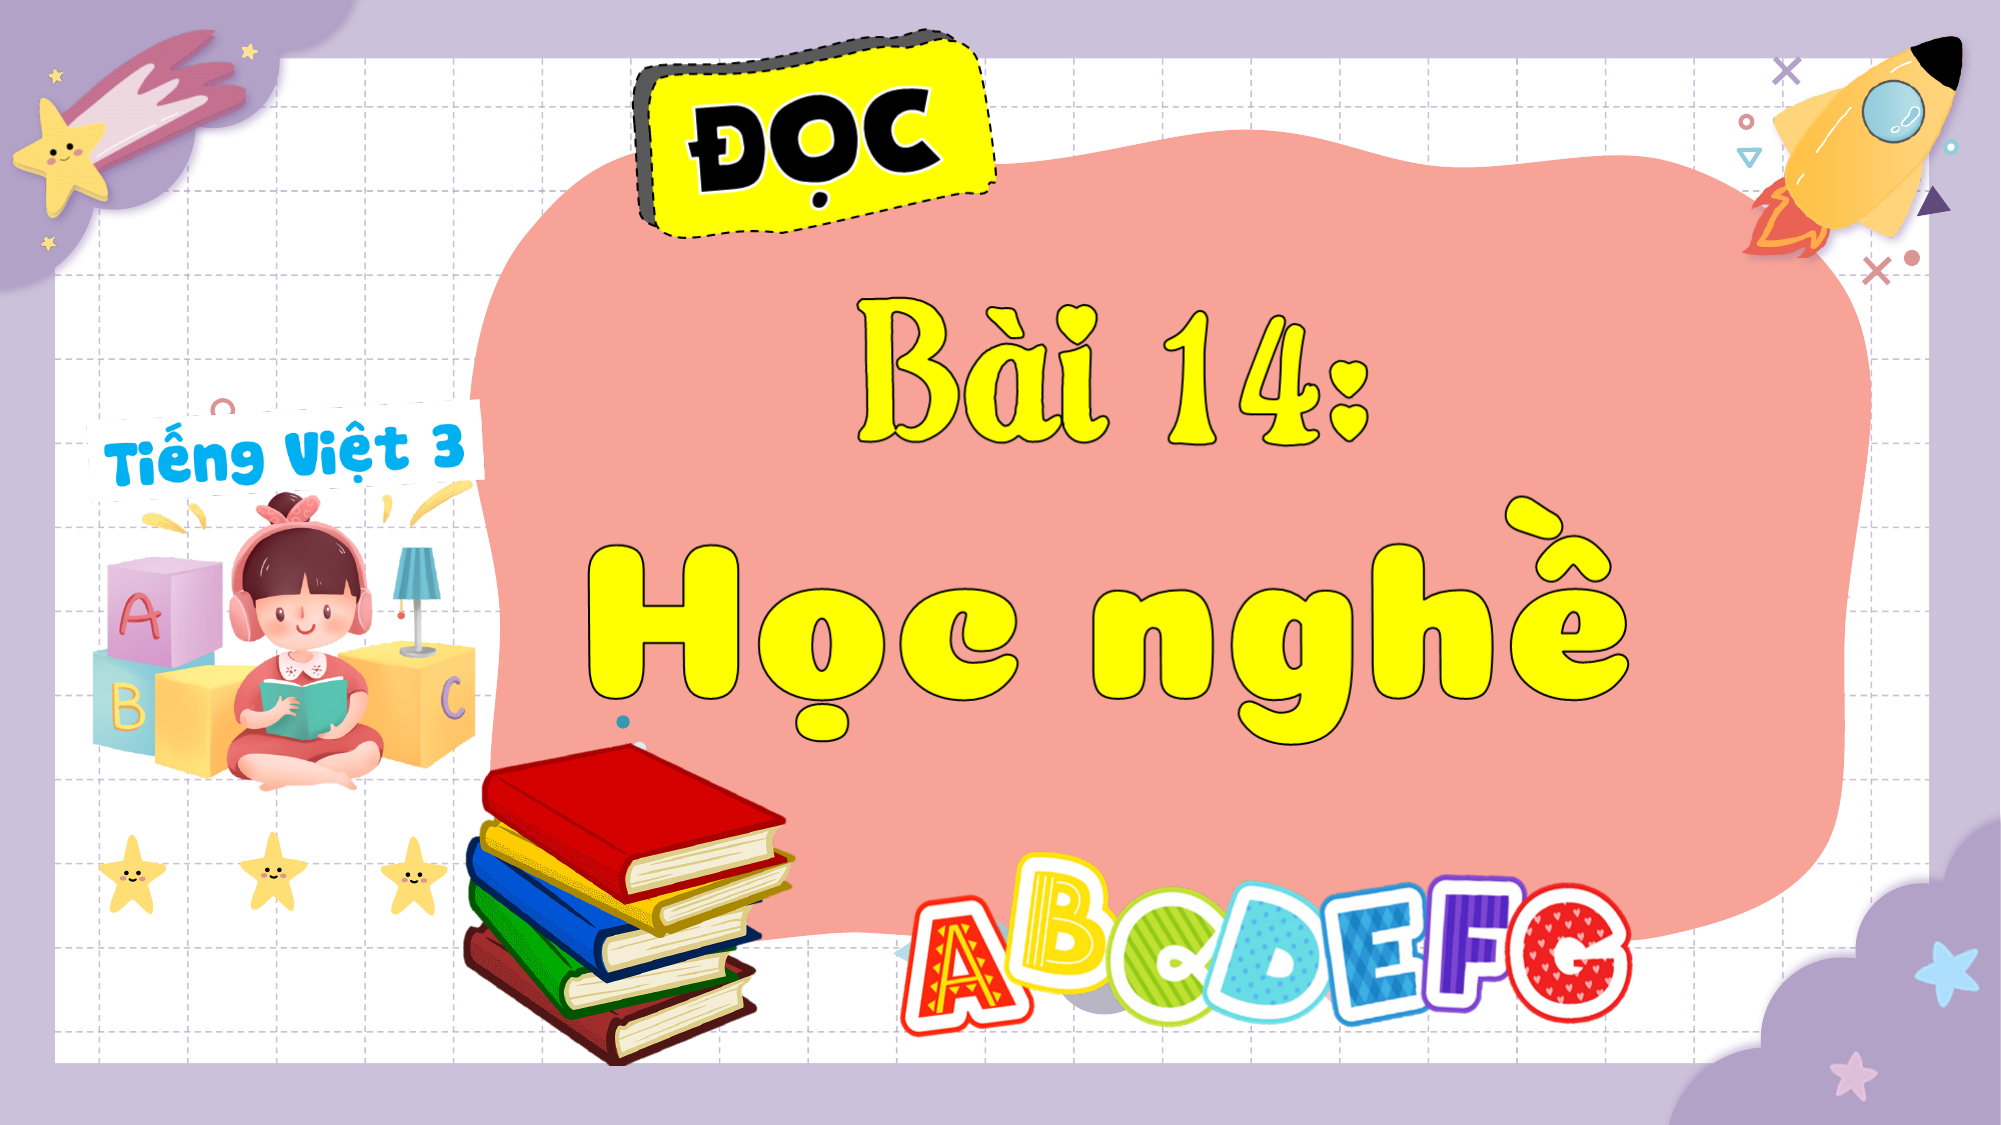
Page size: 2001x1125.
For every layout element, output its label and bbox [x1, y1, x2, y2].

picture [36, 231, 60, 254]
text_box [98, 857, 389, 916]
picture [35, 16, 1663, 1077]
picture [0, 20, 258, 235]
picture [1897, 925, 1999, 1031]
picture [1819, 1043, 1886, 1114]
picture [1742, 36, 1963, 258]
